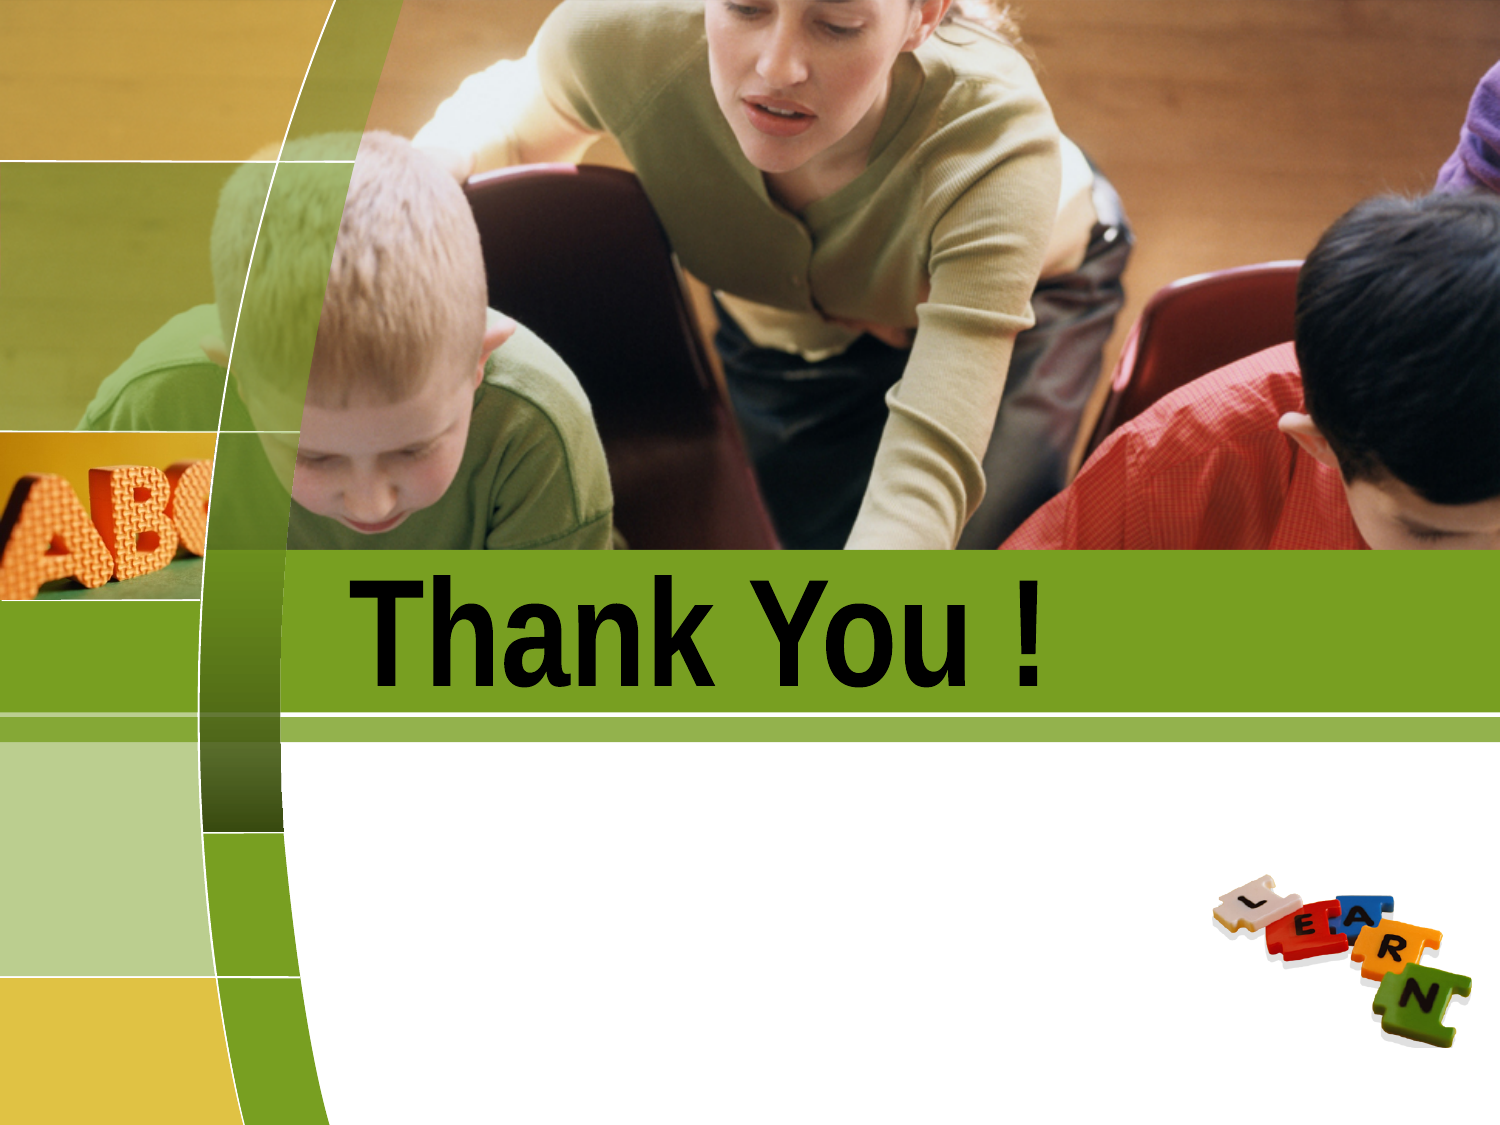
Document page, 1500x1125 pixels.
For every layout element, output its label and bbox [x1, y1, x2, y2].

picture [287, 0, 1500, 549]
picture [1212, 874, 1472, 1048]
picture [0, 432, 217, 600]
